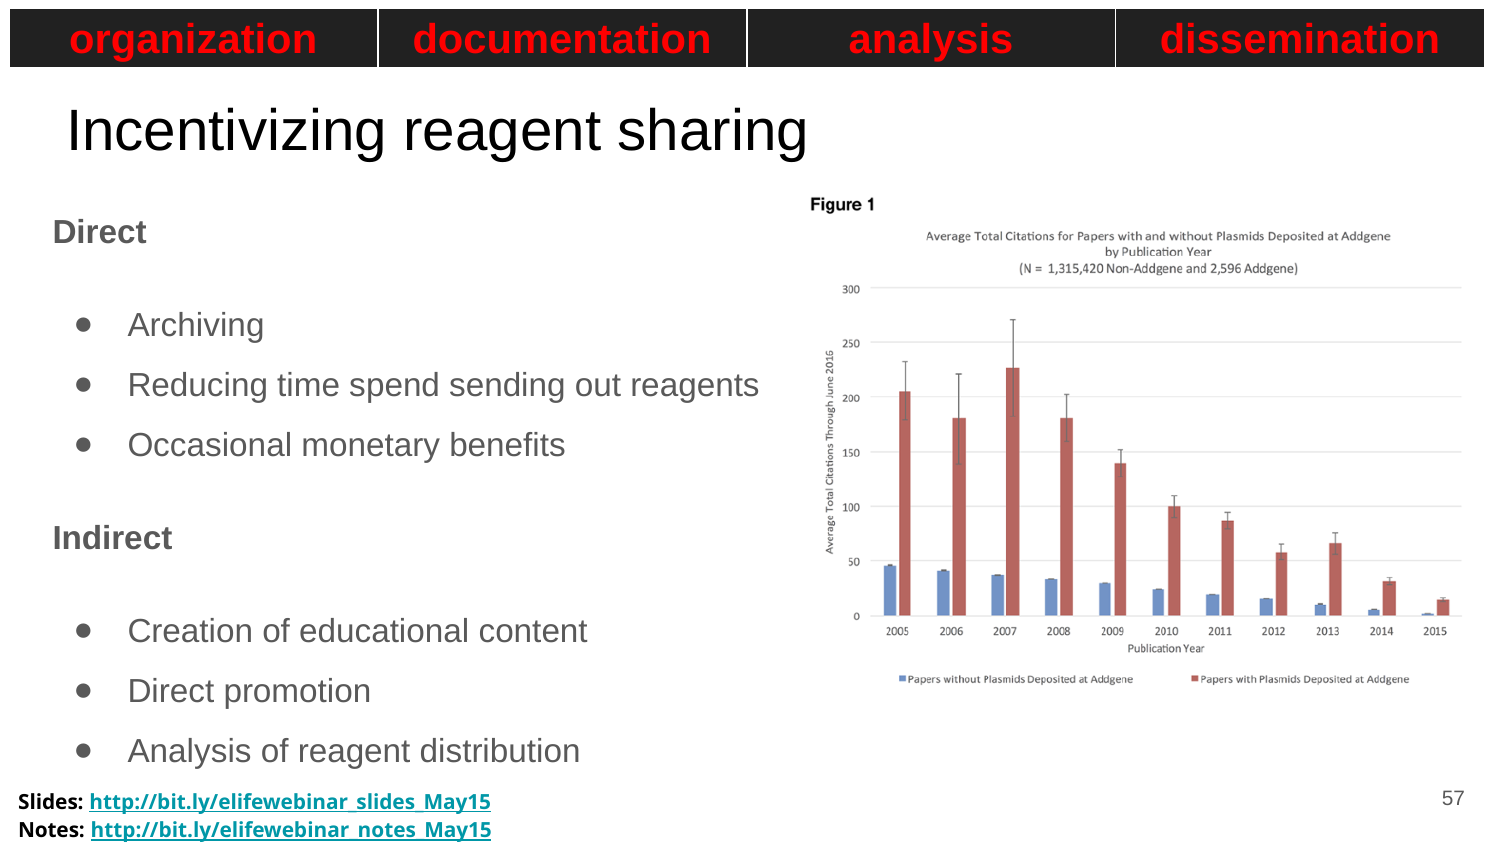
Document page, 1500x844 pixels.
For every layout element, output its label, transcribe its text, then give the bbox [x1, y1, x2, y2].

picture [810, 195, 1476, 698]
slide_number ‹#› [1389, 764, 1480, 830]
table_header documentation [379, 9, 746, 67]
text_box Incentivizing reagent sharing [51, 76, 1500, 171]
table_header organization [10, 9, 377, 67]
table_header analysis [748, 9, 1115, 67]
table_header dissemination [1116, 9, 1484, 67]
text_box Direct Archiving Reducing time spend sending out reagents Occasional monetary benefits Indirect Creation of educational content Direct promotion Analysis of reagent distribution [37, 188, 897, 502]
